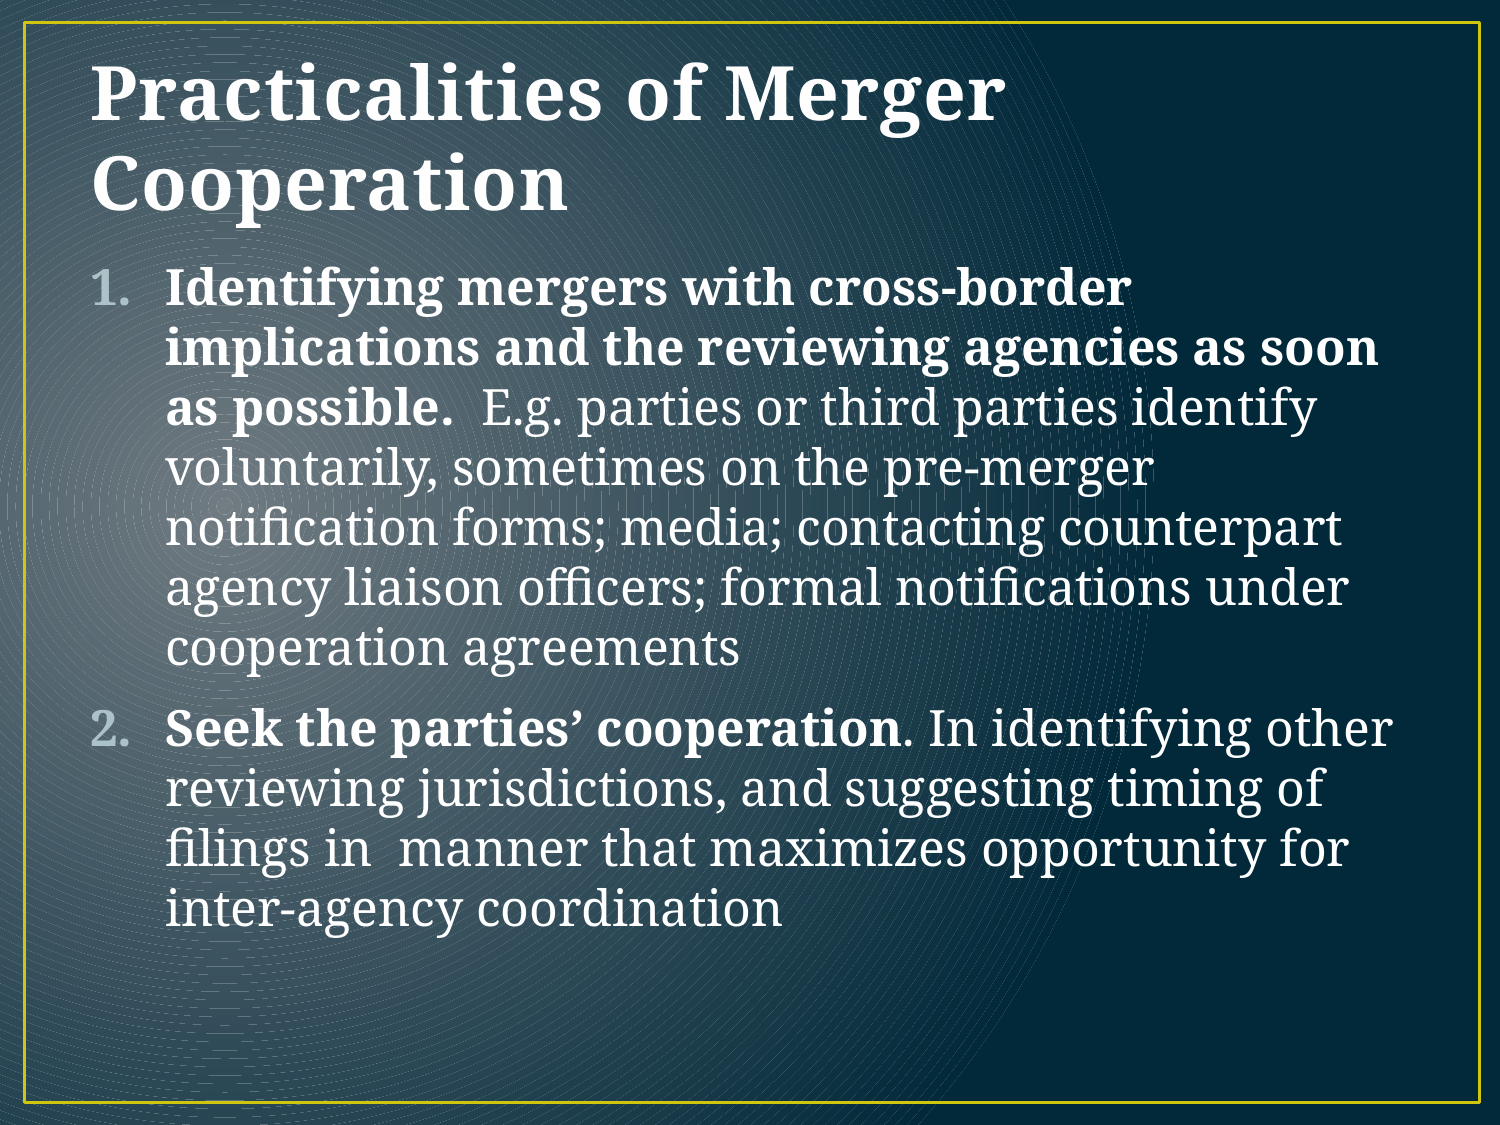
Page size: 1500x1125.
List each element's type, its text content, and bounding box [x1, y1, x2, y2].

list Identifying mergers with cross-border implications and the reviewing agencies as soon as possible. E.g. parties or third parties identify voluntarily, sometimes on the pre-merger notification forms; media; contacting counterpart agency liaison officers; formal notifications under cooperation agreements Seek the parties’ cooperation. In identifying other reviewing jurisdictions, and suggesting timing of filings in manner that maximizes opportunity for inter-agency coordination [75, 212, 1438, 999]
title Practicalities of Merger Cooperation [75, 45, 1425, 212]
